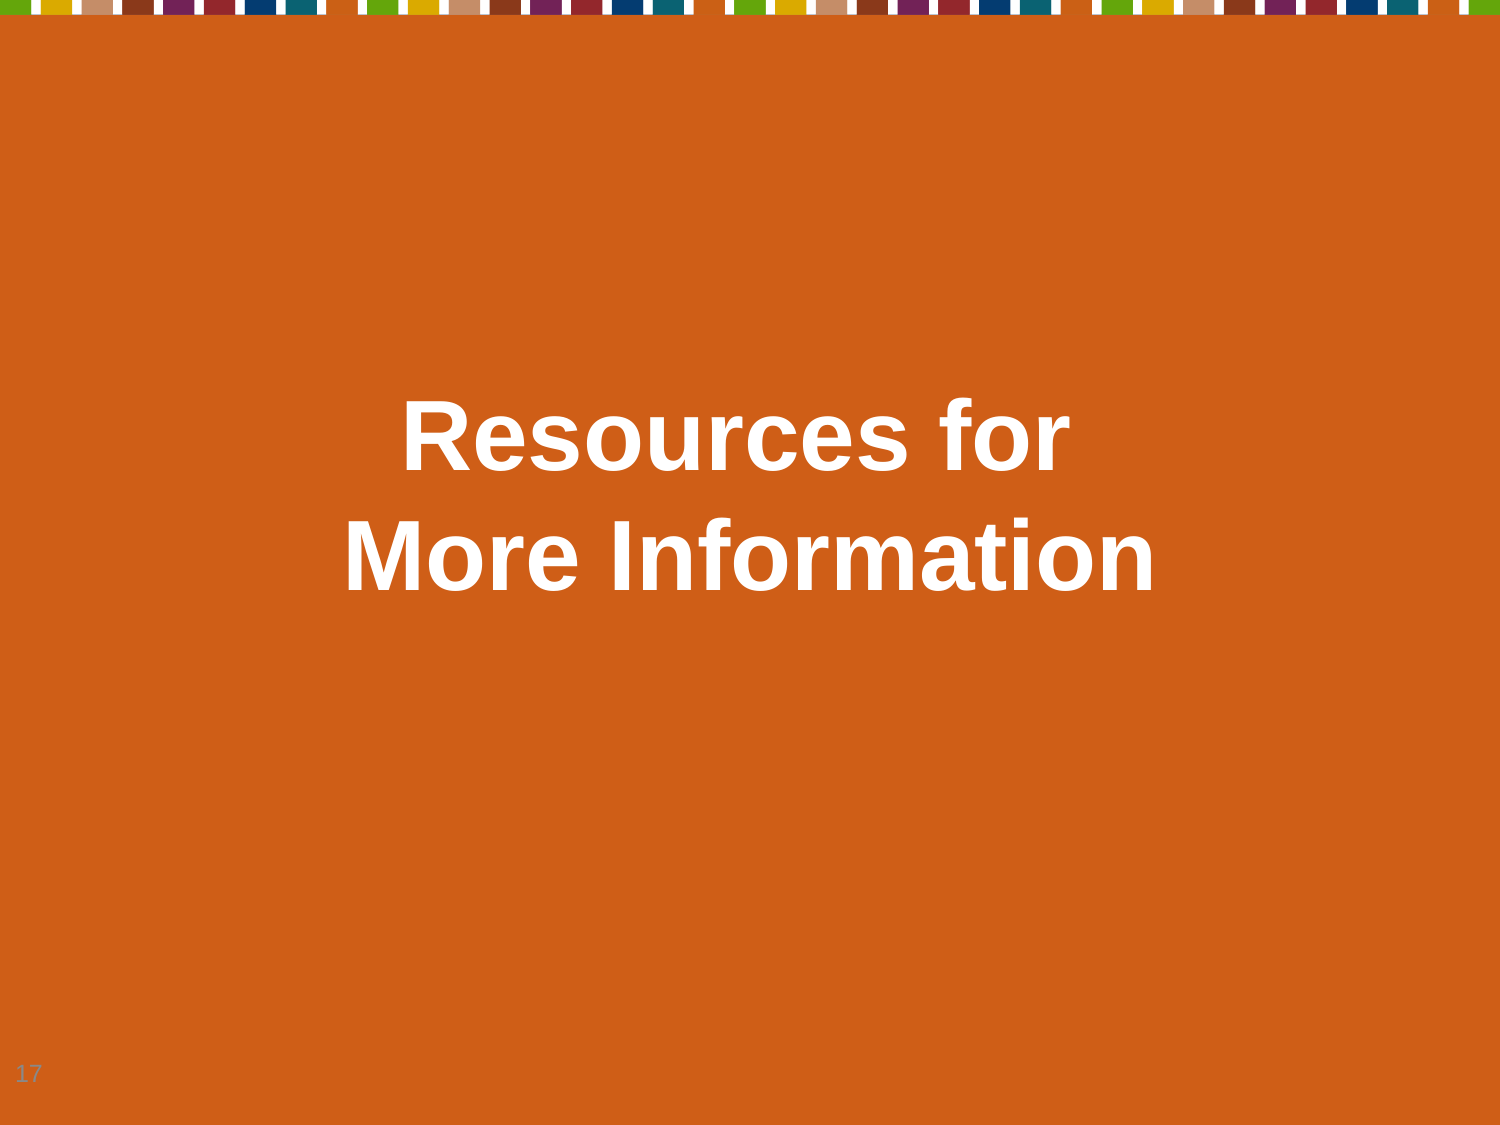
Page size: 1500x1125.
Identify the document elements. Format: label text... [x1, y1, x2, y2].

picture [0, 0, 1500, 1125]
slide_number 16 [0, 1042, 350, 1103]
title Resources for More Information [75, 363, 1425, 546]
